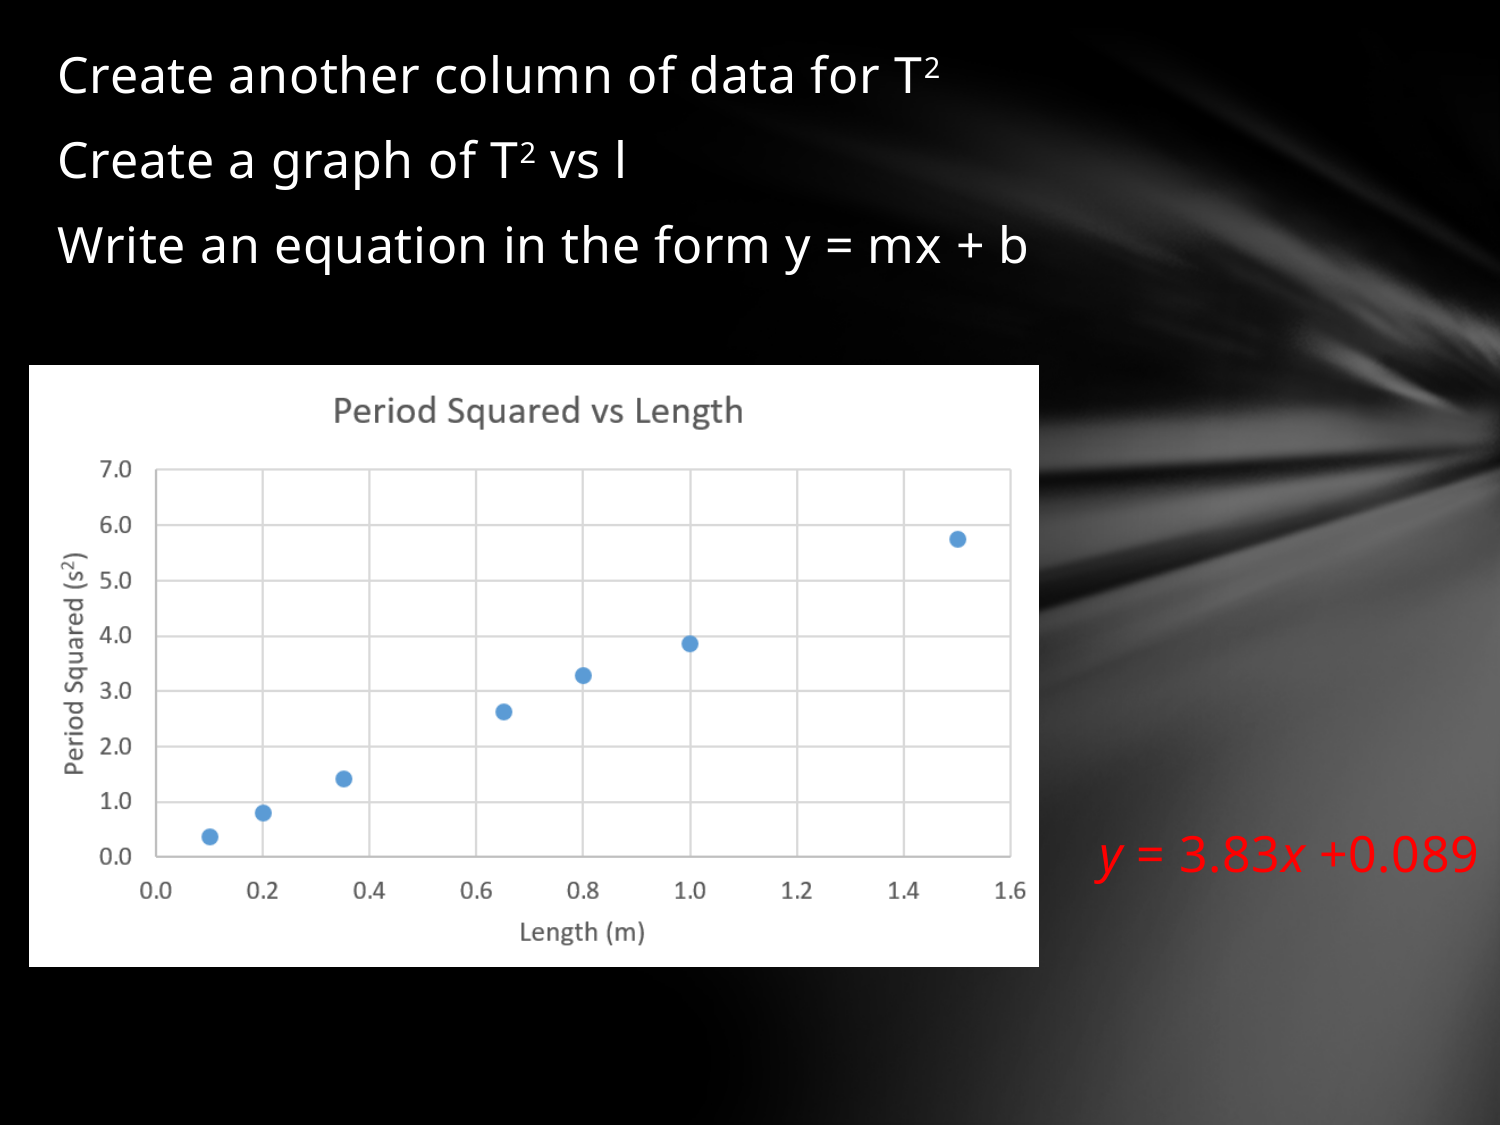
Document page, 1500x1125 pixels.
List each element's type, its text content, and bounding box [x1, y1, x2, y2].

list Create another column of data for T2 Create a graph of T2 vs l Write an equation in the form y = mx + b [42, 35, 1476, 459]
picture [29, 365, 1040, 968]
text_box y = 3.83x +0.089 [1084, 815, 1500, 909]
